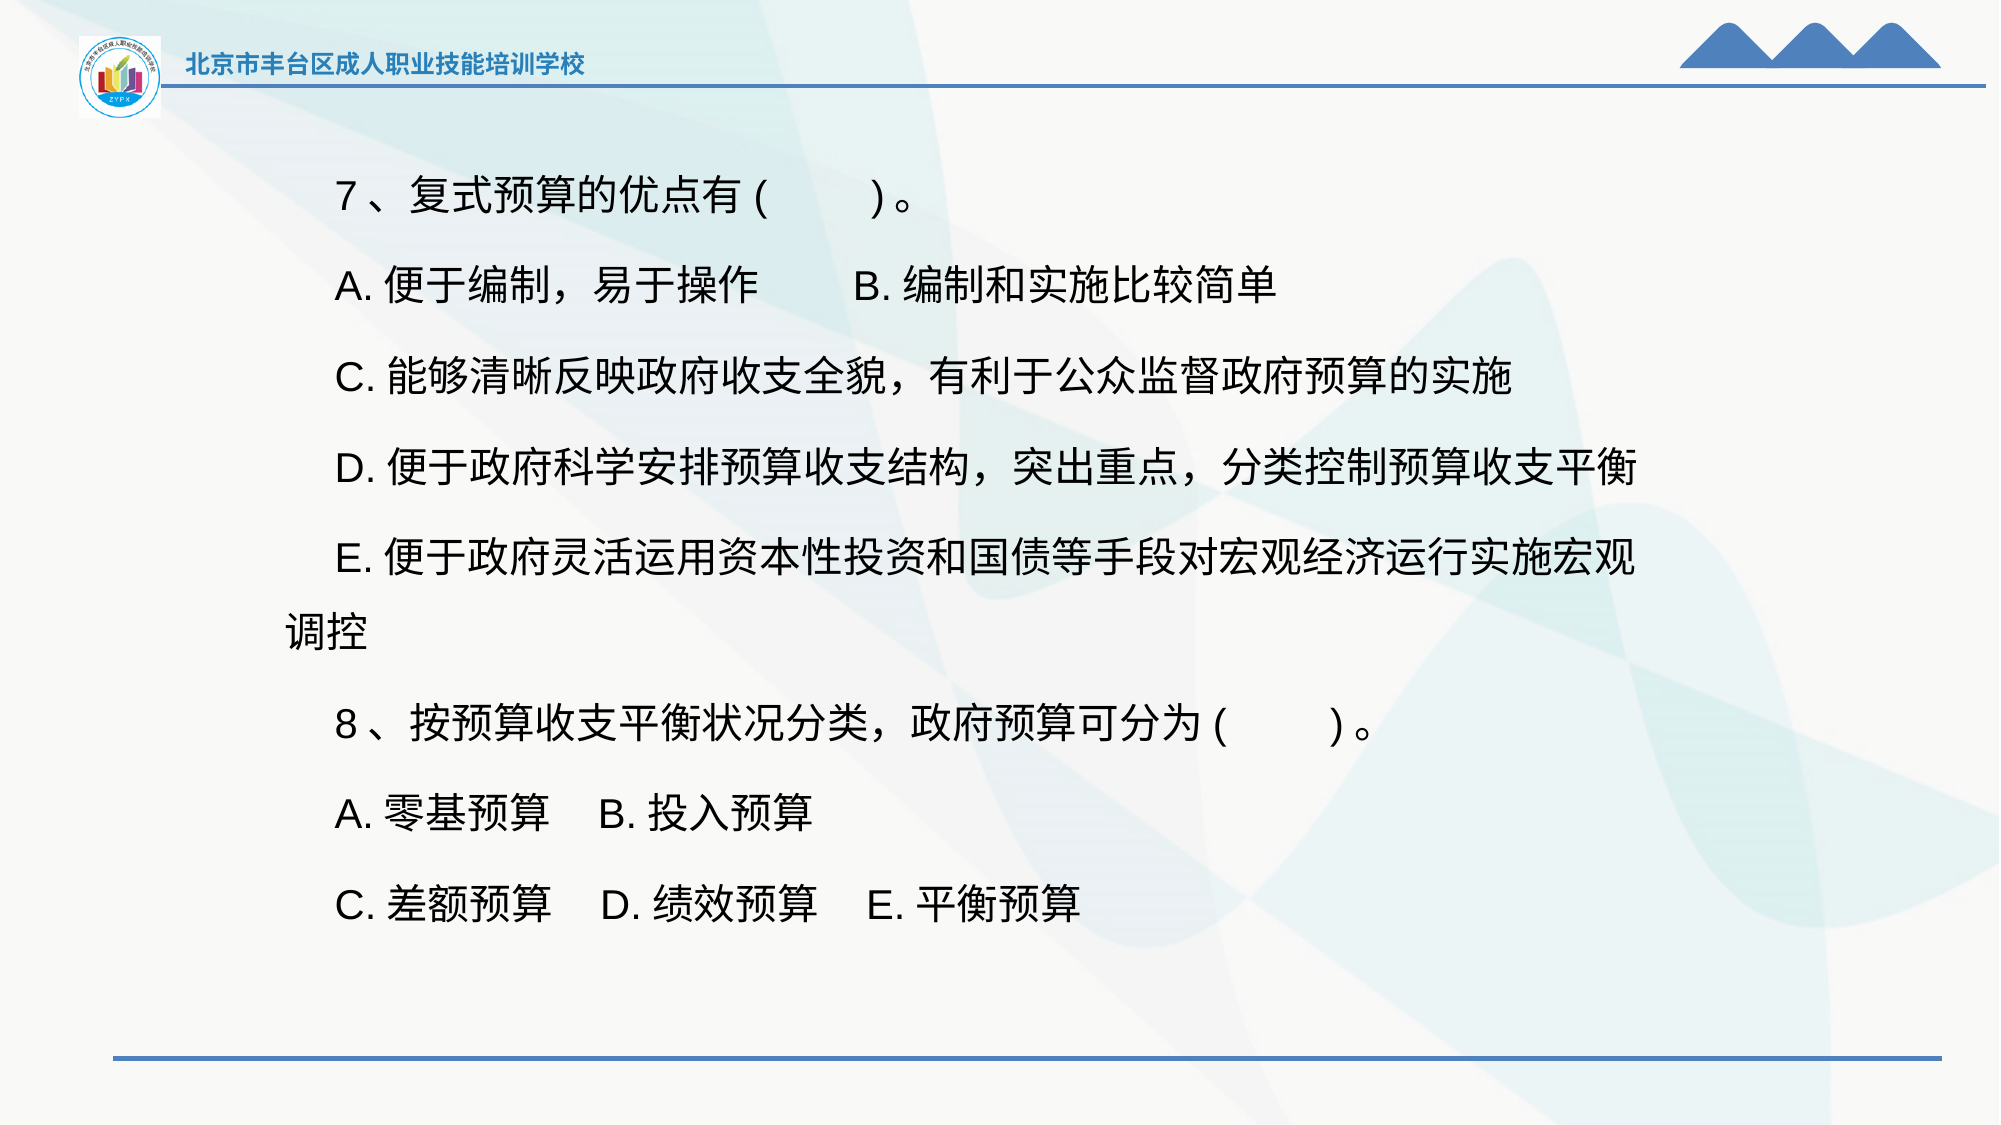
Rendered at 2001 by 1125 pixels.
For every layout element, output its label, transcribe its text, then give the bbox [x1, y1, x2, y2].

text_box [1677, 21, 1772, 70]
text_box 北京市丰台区成人职业技能培训学校 [170, 40, 632, 85]
text_box [1763, 21, 1853, 70]
text_box 7、复式预算的优点有( )。 A.便于编制，易于操作 B.编制和实施比较简单 C.能够清晰反映政府收支全貌，有利于公众监督政府预算的实施 D.便于政府科学安排预算收支结构，突出重点，分类控制预算收支平衡 E.便于政府灵活运用资本性投资和国债等手段对宏观经济运行实施宏观调控 8、按预算收支平衡状况分类，政府预算可分为( )。 A.零基预算 B.投入预算 C.差额预算 D.绩效预算 E.平衡预算 [269, 136, 1679, 1026]
text_box [1840, 21, 1944, 70]
picture [0, 0, 1999, 1125]
